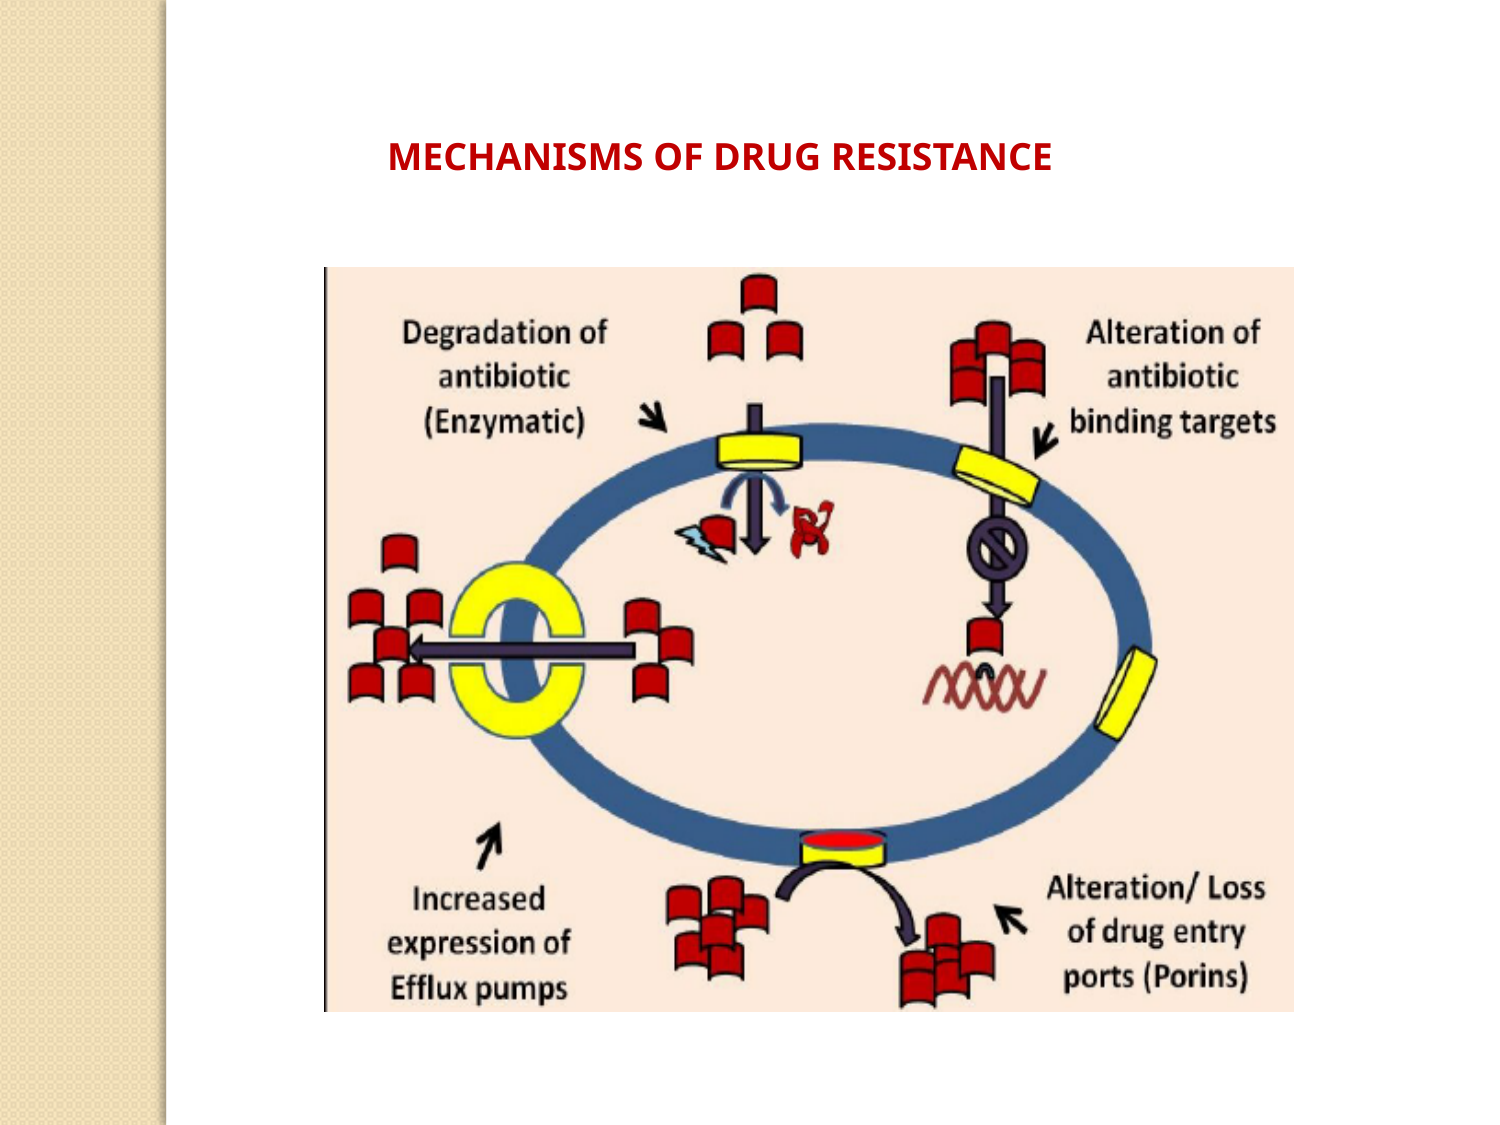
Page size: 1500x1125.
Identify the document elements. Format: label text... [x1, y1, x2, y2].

picture [324, 266, 1294, 1012]
text_box MECHANISMS OF DRUG RESISTANCE [371, 125, 1069, 186]
